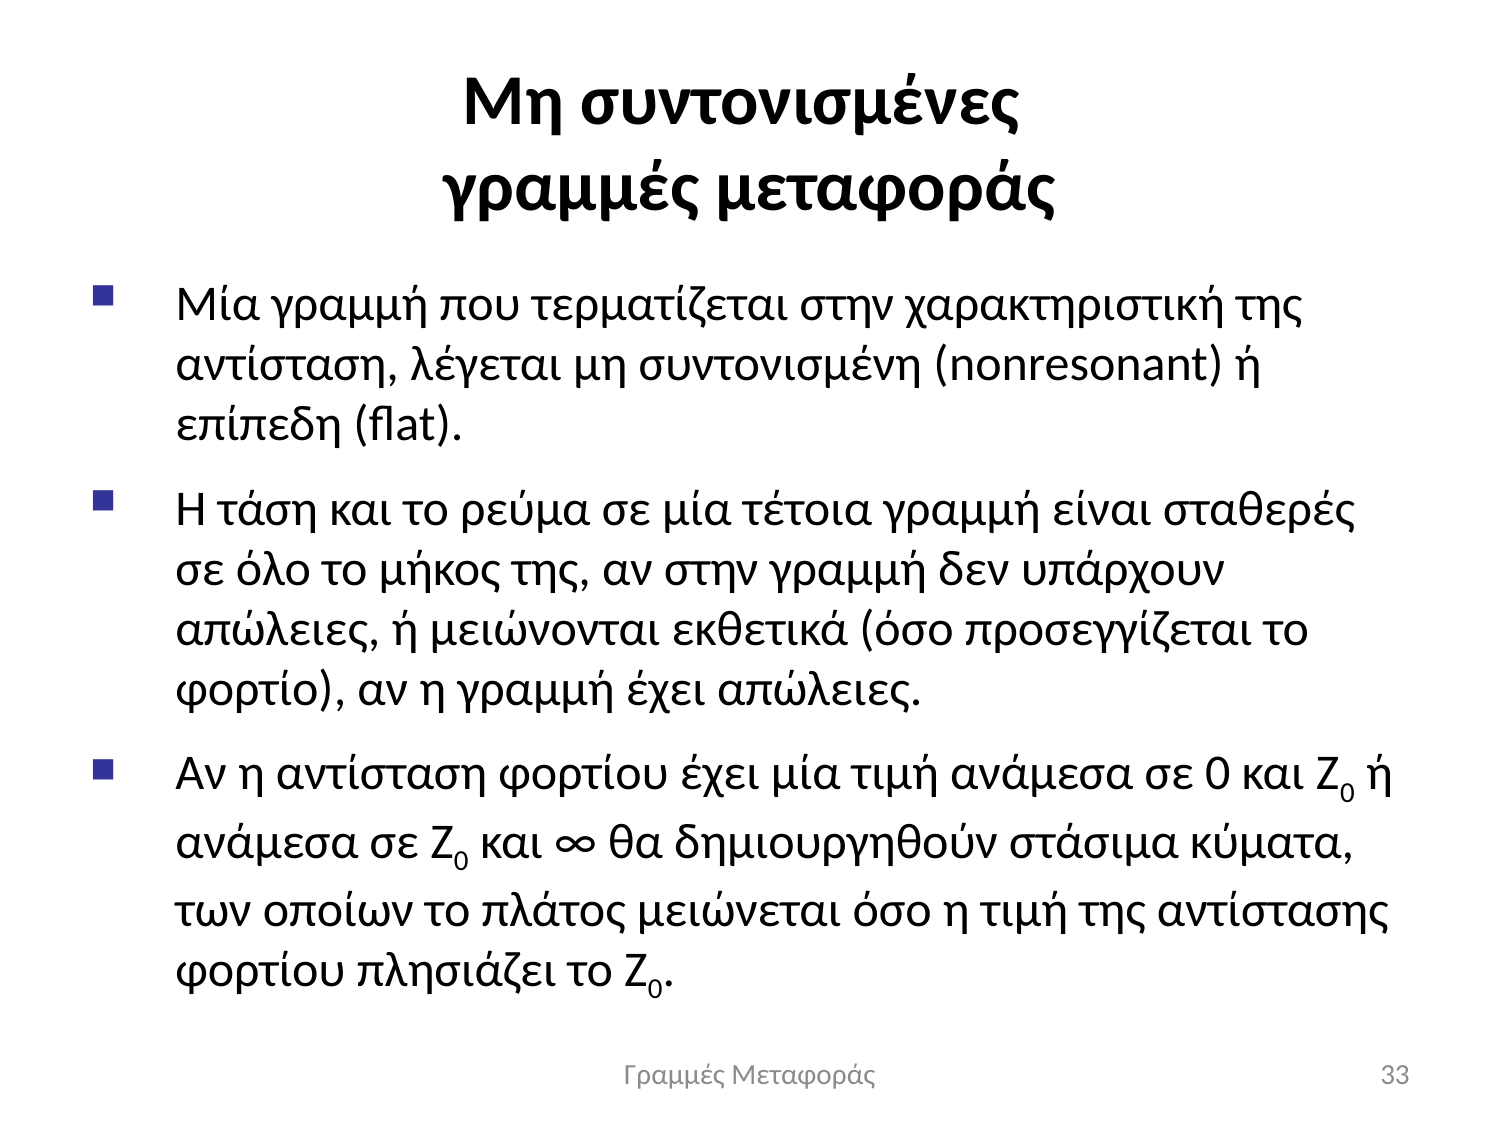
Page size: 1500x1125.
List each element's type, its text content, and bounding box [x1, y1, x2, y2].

footer Γραμμές Μεταφοράς [512, 1042, 988, 1103]
title Μη συντονισμένες γραμμές μεταφοράς [75, 45, 1425, 233]
slide_number 33 [1074, 1042, 1425, 1103]
list Μία γραμμή που τερματίζεται στην χαρακτηριστική της αντίσταση, λέγεται μη συντονισμένη (nonresonant) ή επίπεδη (flat). Η τάση και το ρεύμα σε μία τέτοια γραμμή είναι σταθερές σε όλο το μήκος της, αν στην γραμμή δεν υπάρχουν απώλειες, ή μειώνονται εκθετικά (όσο προσεγγίζεται το φορτίο), αν η γραμμή έχει απώλειες. Αν η αντίσταση φορτίου έχει μία τιμή ανάμεσα σε 0 και Z0 ή ανάμεσα σε Z0 και ∞ θα δημιουργηθούν στάσιμα κύματα, των οποίων το πλάτος μειώνεται όσο η τιμή της αντίστασης φορτίου πλησιάζει το Z0. [75, 262, 1425, 1005]
